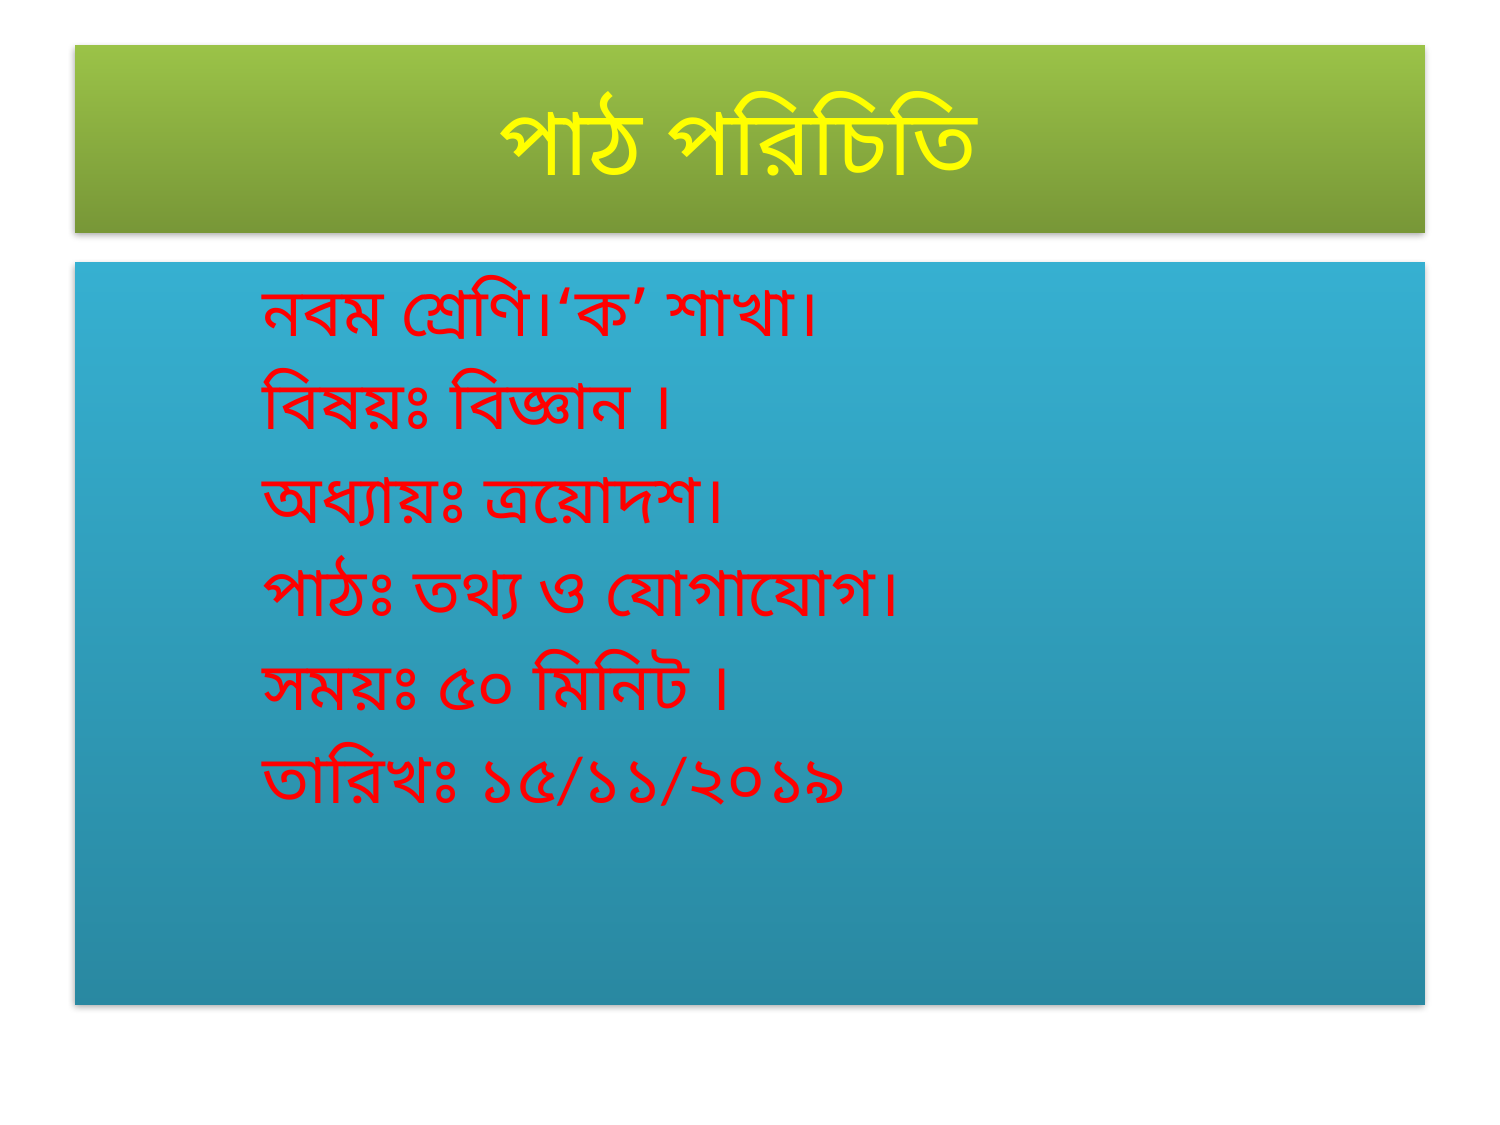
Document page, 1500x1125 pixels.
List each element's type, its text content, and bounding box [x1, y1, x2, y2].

title পাঠ পরিচিতি [75, 45, 1425, 233]
list নবম শ্রেণি।‘ক’ শাখা। বিষয়ঃ বিজ্ঞান । অধ্যায়ঃ ত্রয়োদশ। পাঠঃ তথ্য ও যোগাযোগ। সময়ঃ ৫০ মিনিট । তারিখঃ ১৫/১১/২০১৯ [75, 262, 1425, 1005]
